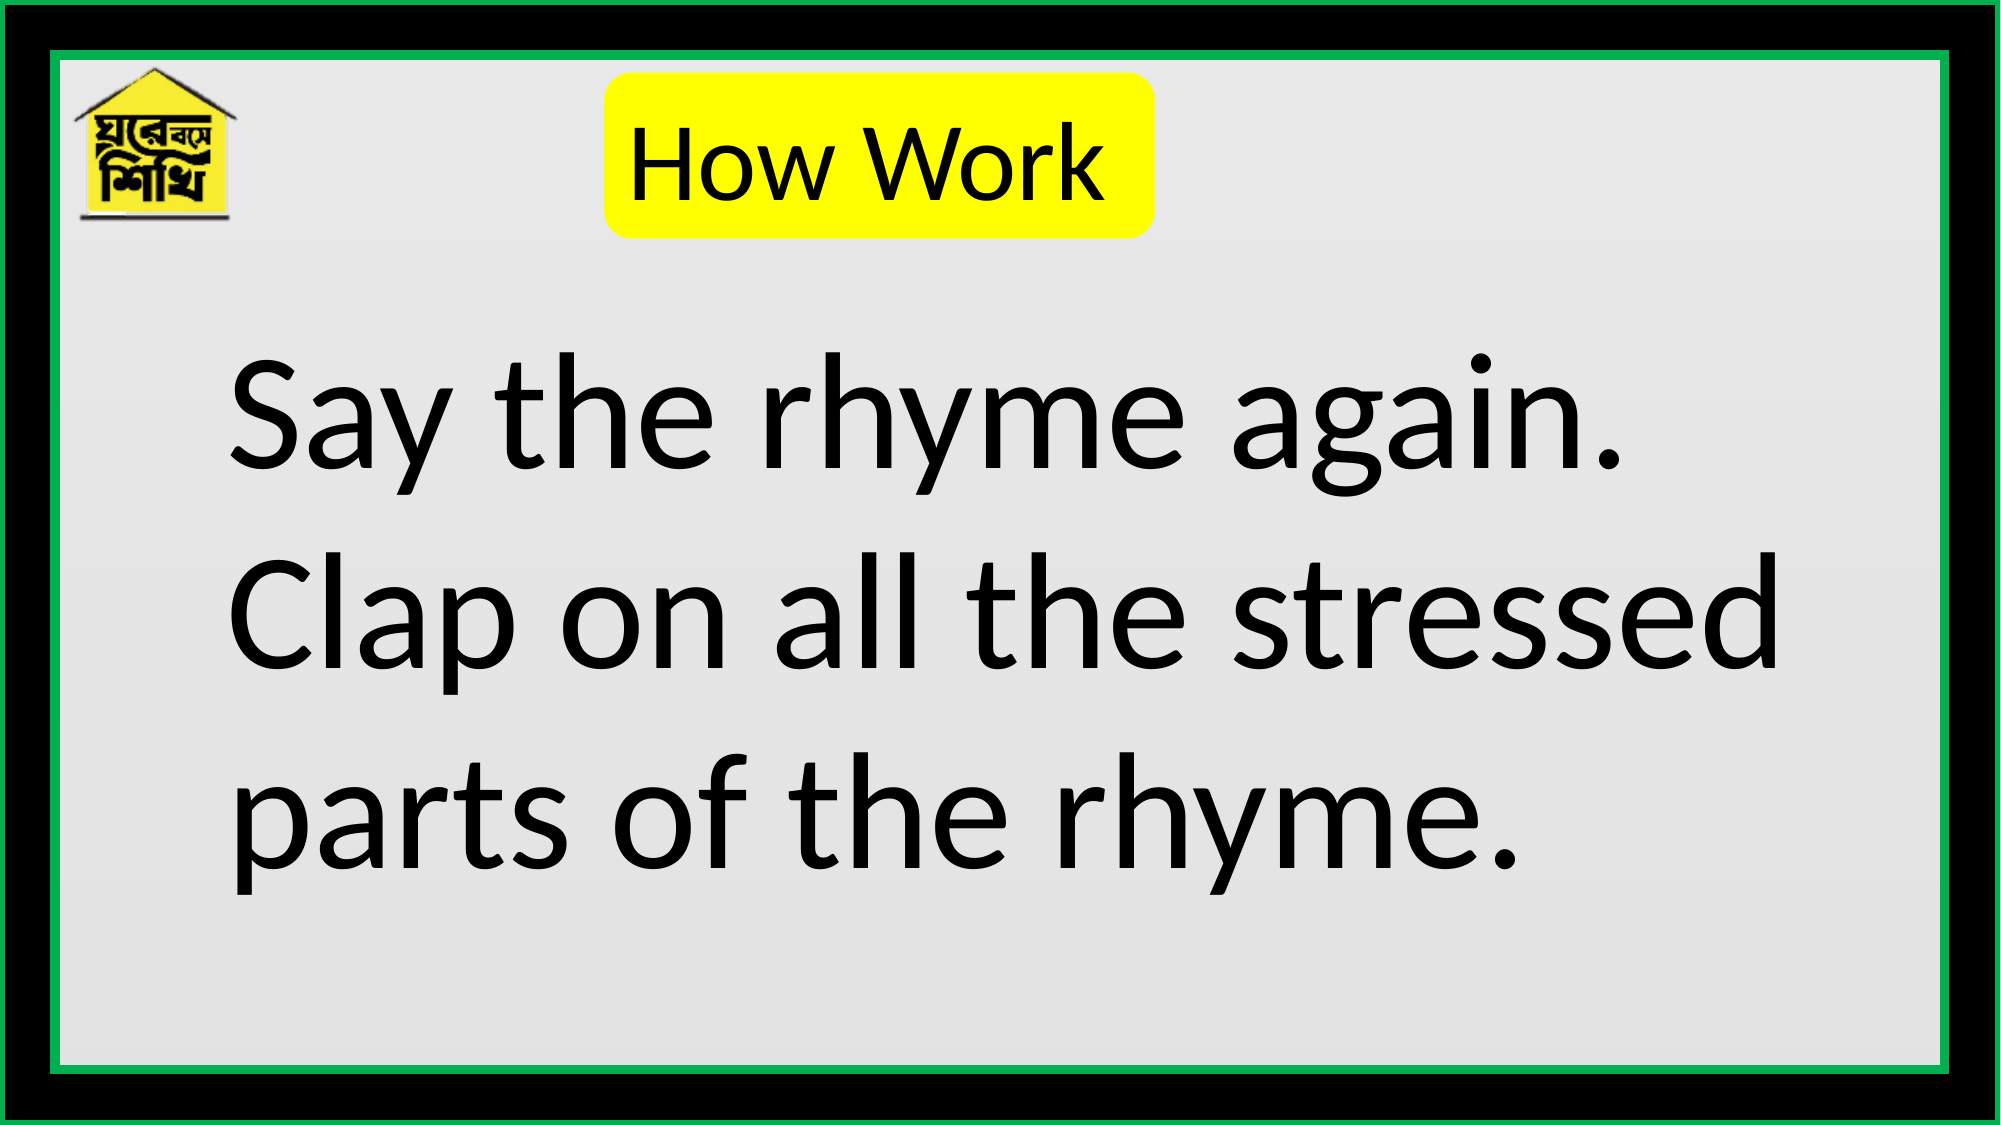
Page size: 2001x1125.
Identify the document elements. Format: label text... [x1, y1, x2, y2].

text_box Say the rhyme again. Clap on all the stressed parts of the rhyme. [177, 261, 1863, 943]
picture [43, 37, 267, 261]
text_box How Work [604, 72, 1156, 239]
